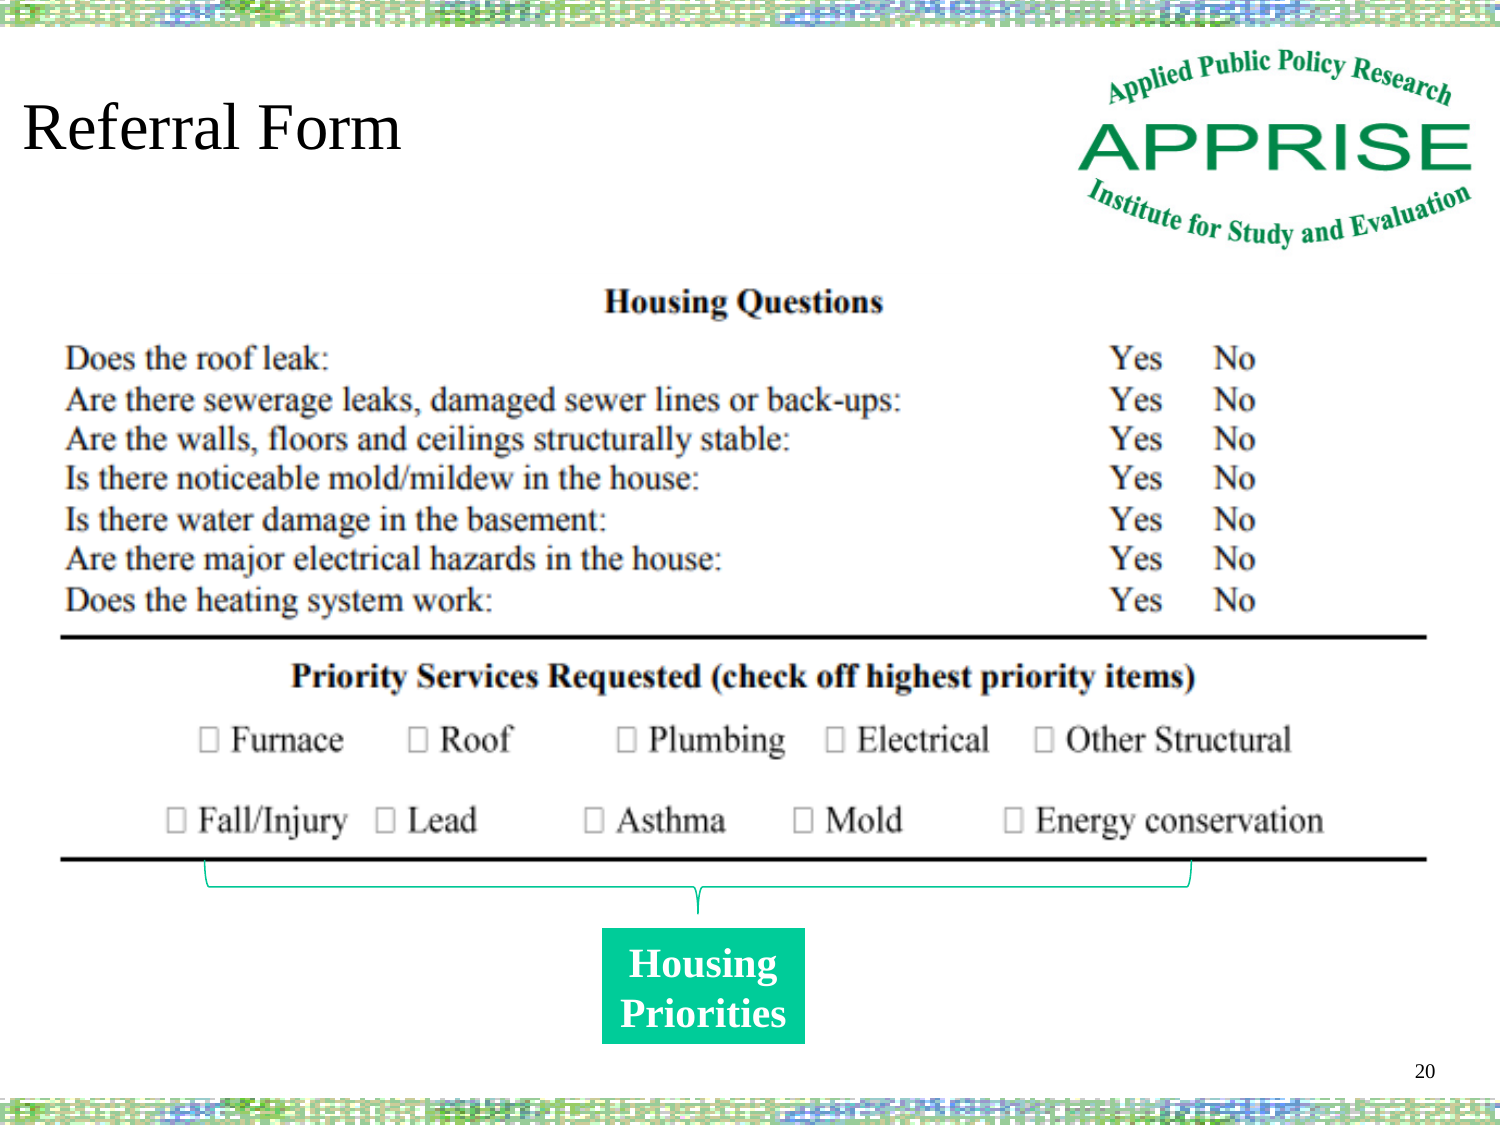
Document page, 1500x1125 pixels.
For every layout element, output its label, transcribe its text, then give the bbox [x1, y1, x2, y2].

text_box Housing Priorities [602, 928, 805, 1044]
picture [0, 1098, 1500, 1125]
text_box 20 [1399, 1050, 1463, 1090]
text_box [205, 880, 1191, 915]
title Referral Form [7, 36, 482, 217]
picture [0, 0, 1500, 873]
